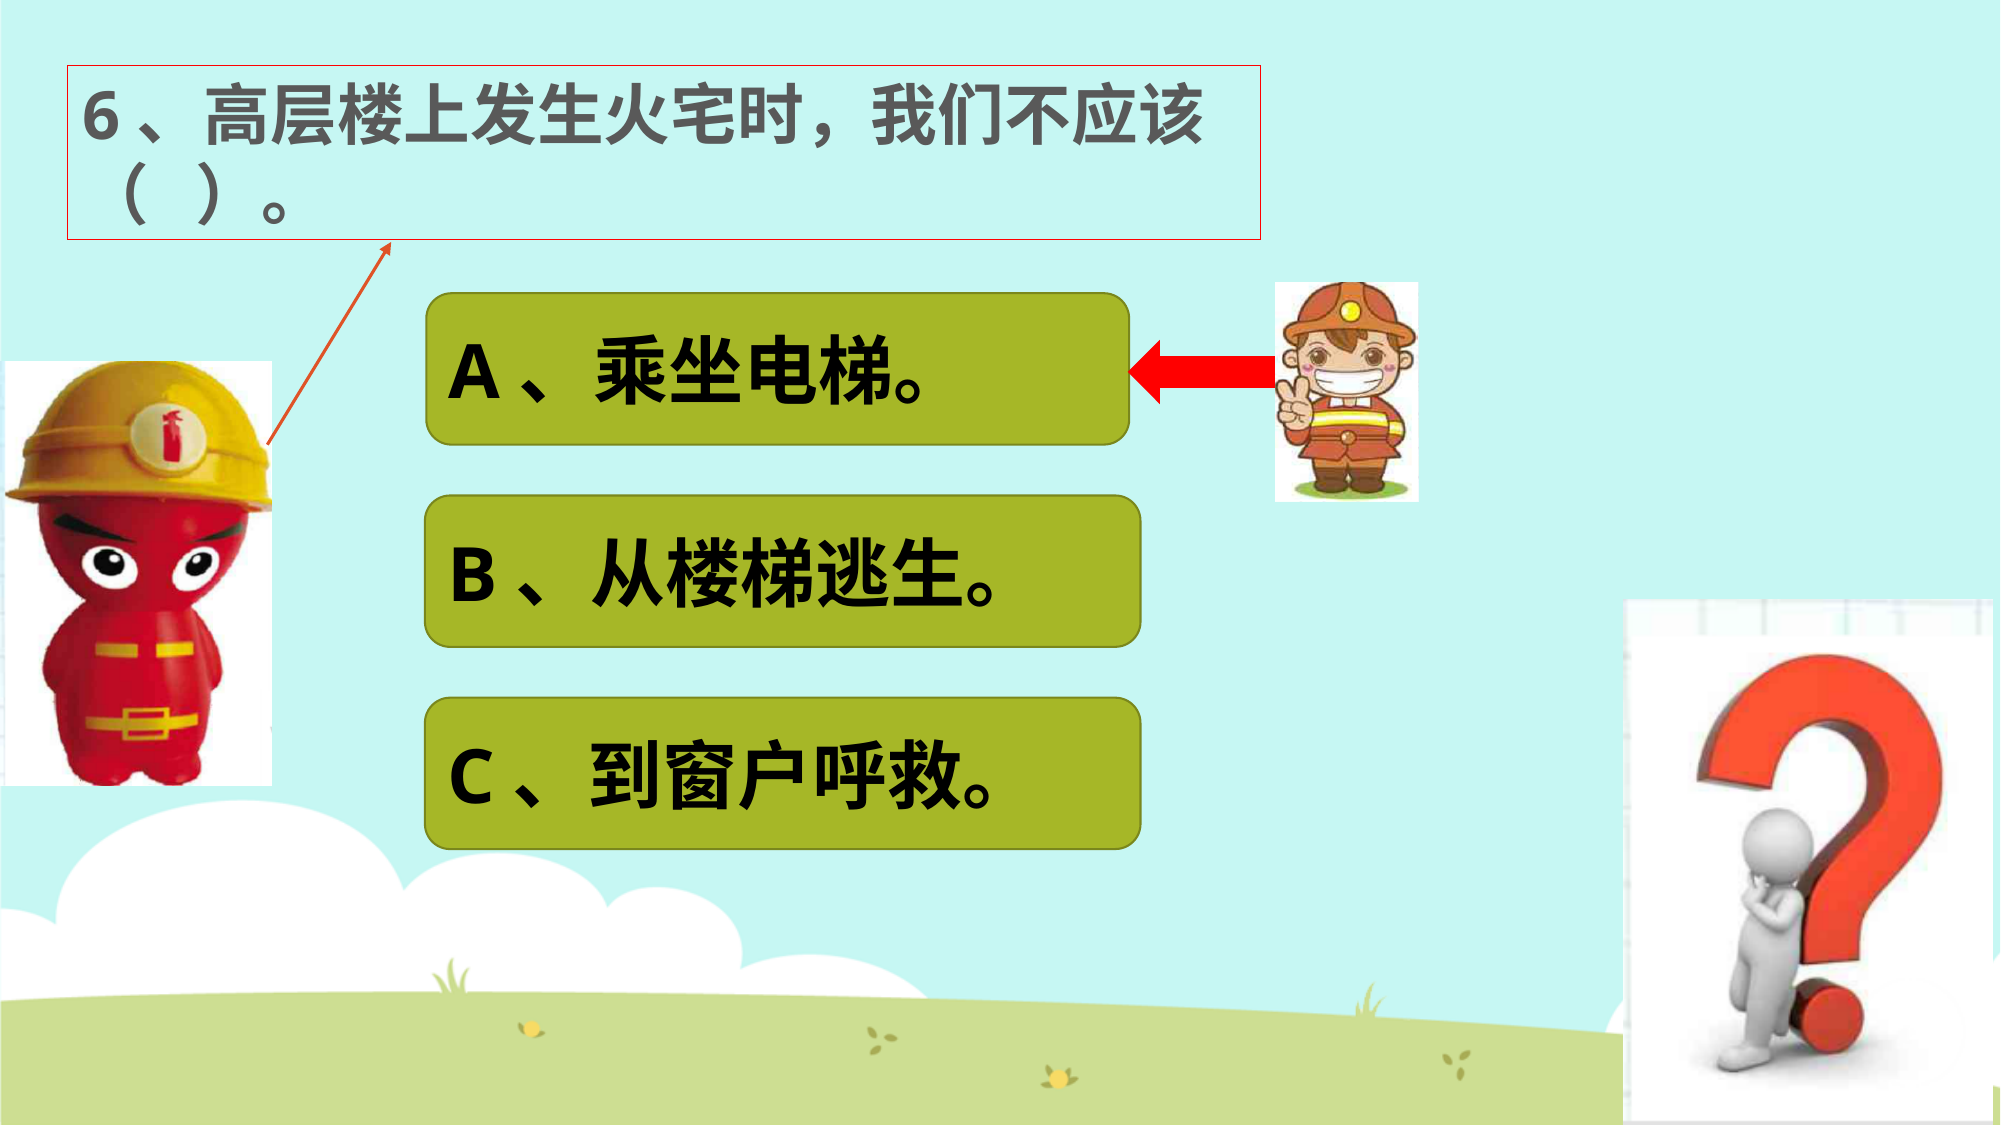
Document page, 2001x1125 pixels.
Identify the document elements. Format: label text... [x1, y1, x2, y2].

text_box B、从楼梯逃生。 [423, 494, 1142, 648]
picture [0, 0, 2001, 1125]
text_box 6、高层楼上发生火宅时，我们不应该（ ）。 [67, 65, 1261, 240]
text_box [267, 241, 392, 445]
text_box [1127, 339, 1275, 405]
text_box C、到窗户呼救。 [423, 696, 1142, 851]
text_box A、乘坐电梯。 [425, 292, 1131, 446]
